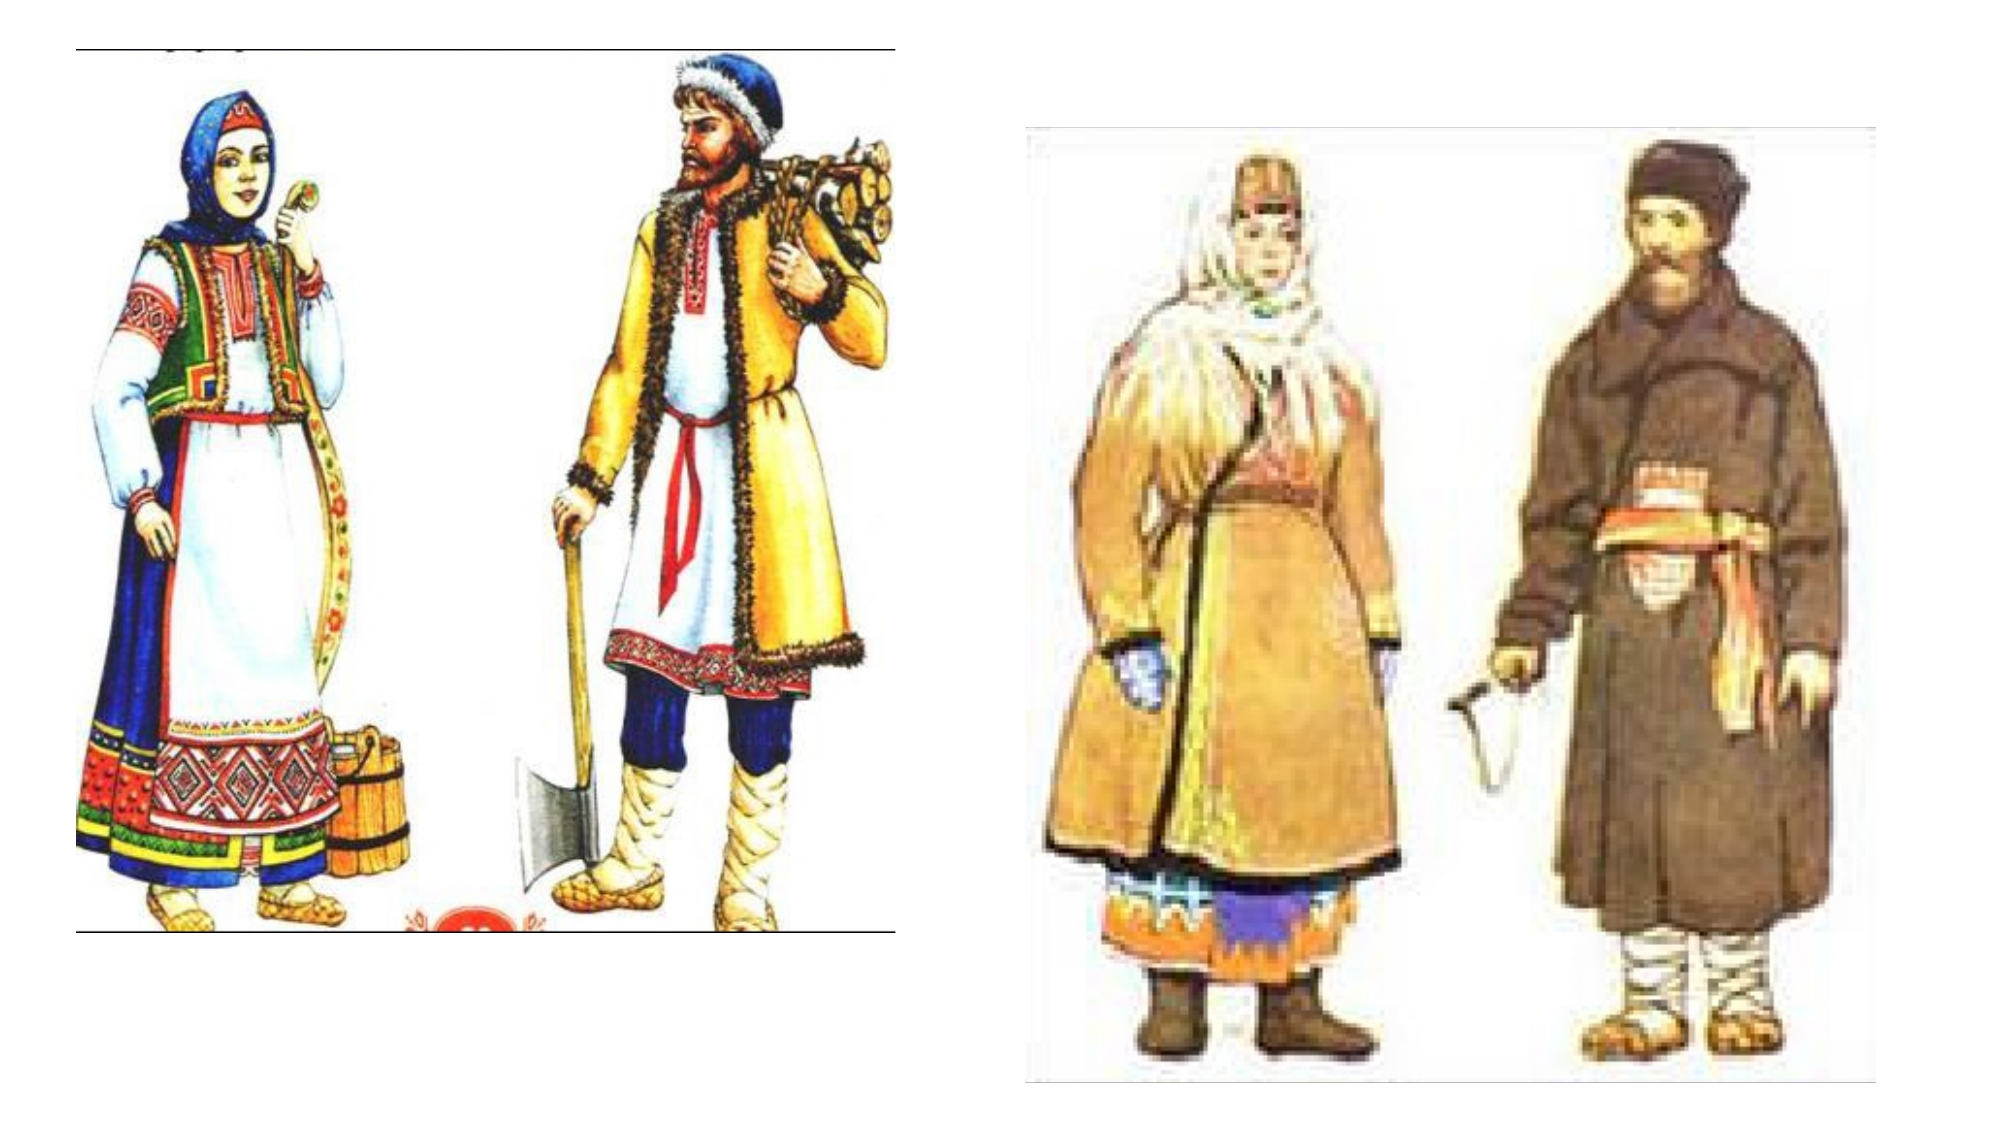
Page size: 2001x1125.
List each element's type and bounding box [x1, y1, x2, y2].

picture [1025, 127, 1877, 1083]
picture [76, 49, 896, 933]
